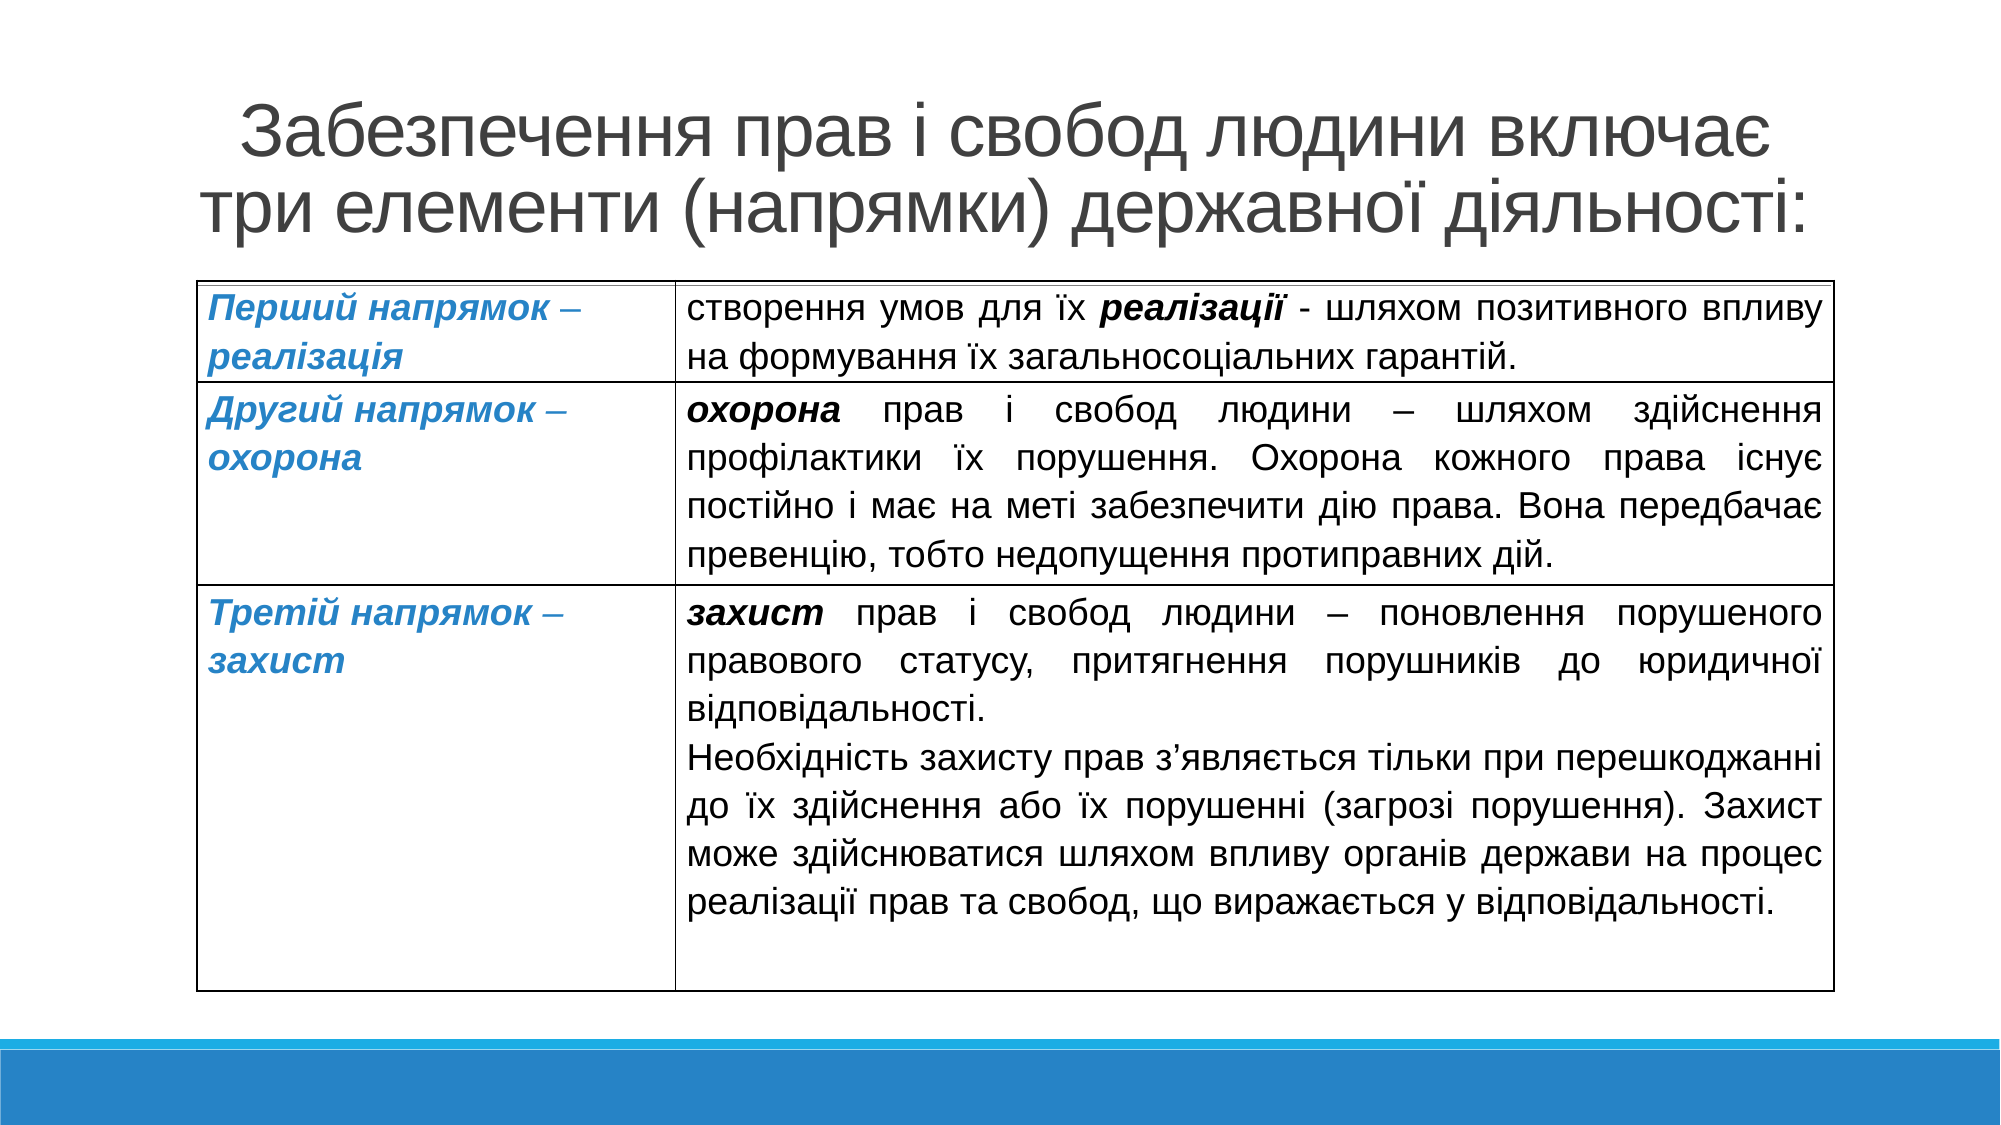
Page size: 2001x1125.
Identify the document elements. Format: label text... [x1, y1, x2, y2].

table_cell захист прав і свобод людини – поновлення порушеного правового статусу, притягнення порушників до юридичної відповідальності. Необхідність захисту прав з’являється тільки при перешкоджанні до їх здійснення або їх порушенні (загрозі порушення). Захист може здійснюватися шляхом впливу органів держави на процес реалізації прав та свобод, що виражається у відповідальності. [676, 586, 1833, 990]
table_header Перший напрямок –реалізація [198, 282, 675, 381]
title Забезпечення прав і свобод людини включає три елементи (напрямки) державної діяльності: [180, 47, 1830, 256]
table_header створення умов для їх реалізації - шляхом позитивного впливу на формування їх загальносоціальних гарантій. [676, 282, 1833, 381]
table_cell охорона прав і свобод людини – шляхом здійснення профілактики їх порушення. Охорона кожного права існує постійно і має на меті забезпечити дію права. Вона передбачає превенцію, тобто недопущення протиправних дій. [676, 383, 1833, 584]
table_cell Третій напрямок – захист [198, 586, 675, 990]
table_cell Другий напрямок – охорона [198, 383, 675, 584]
